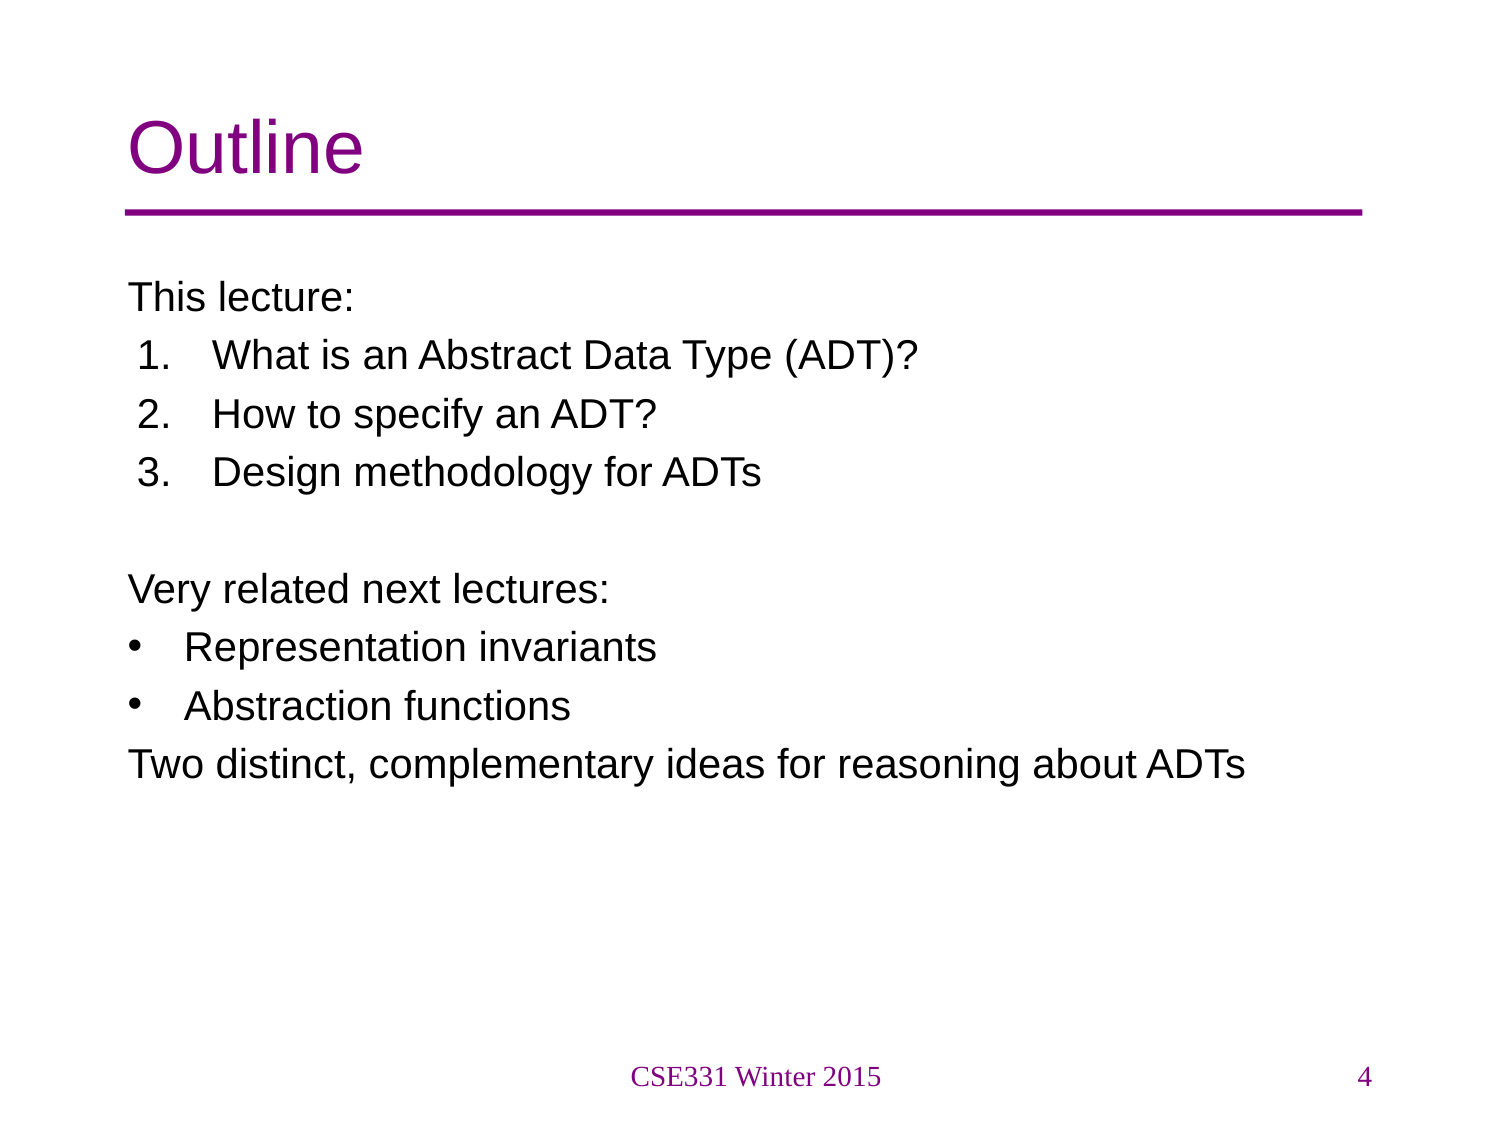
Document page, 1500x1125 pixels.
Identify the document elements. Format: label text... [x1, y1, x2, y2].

title Outline [112, 50, 1388, 238]
slide_number 4 [1074, 1049, 1388, 1125]
list This lecture: What is an Abstract Data Type (ADT)? How to specify an ADT? Design methodology for ADTs Very related next lectures: Representation invariants Abstraction functions Two distinct, complementary ideas for reasoning about ADTs [112, 262, 1388, 1000]
footer CSE331 Winter 2015 [474, 1049, 1038, 1125]
